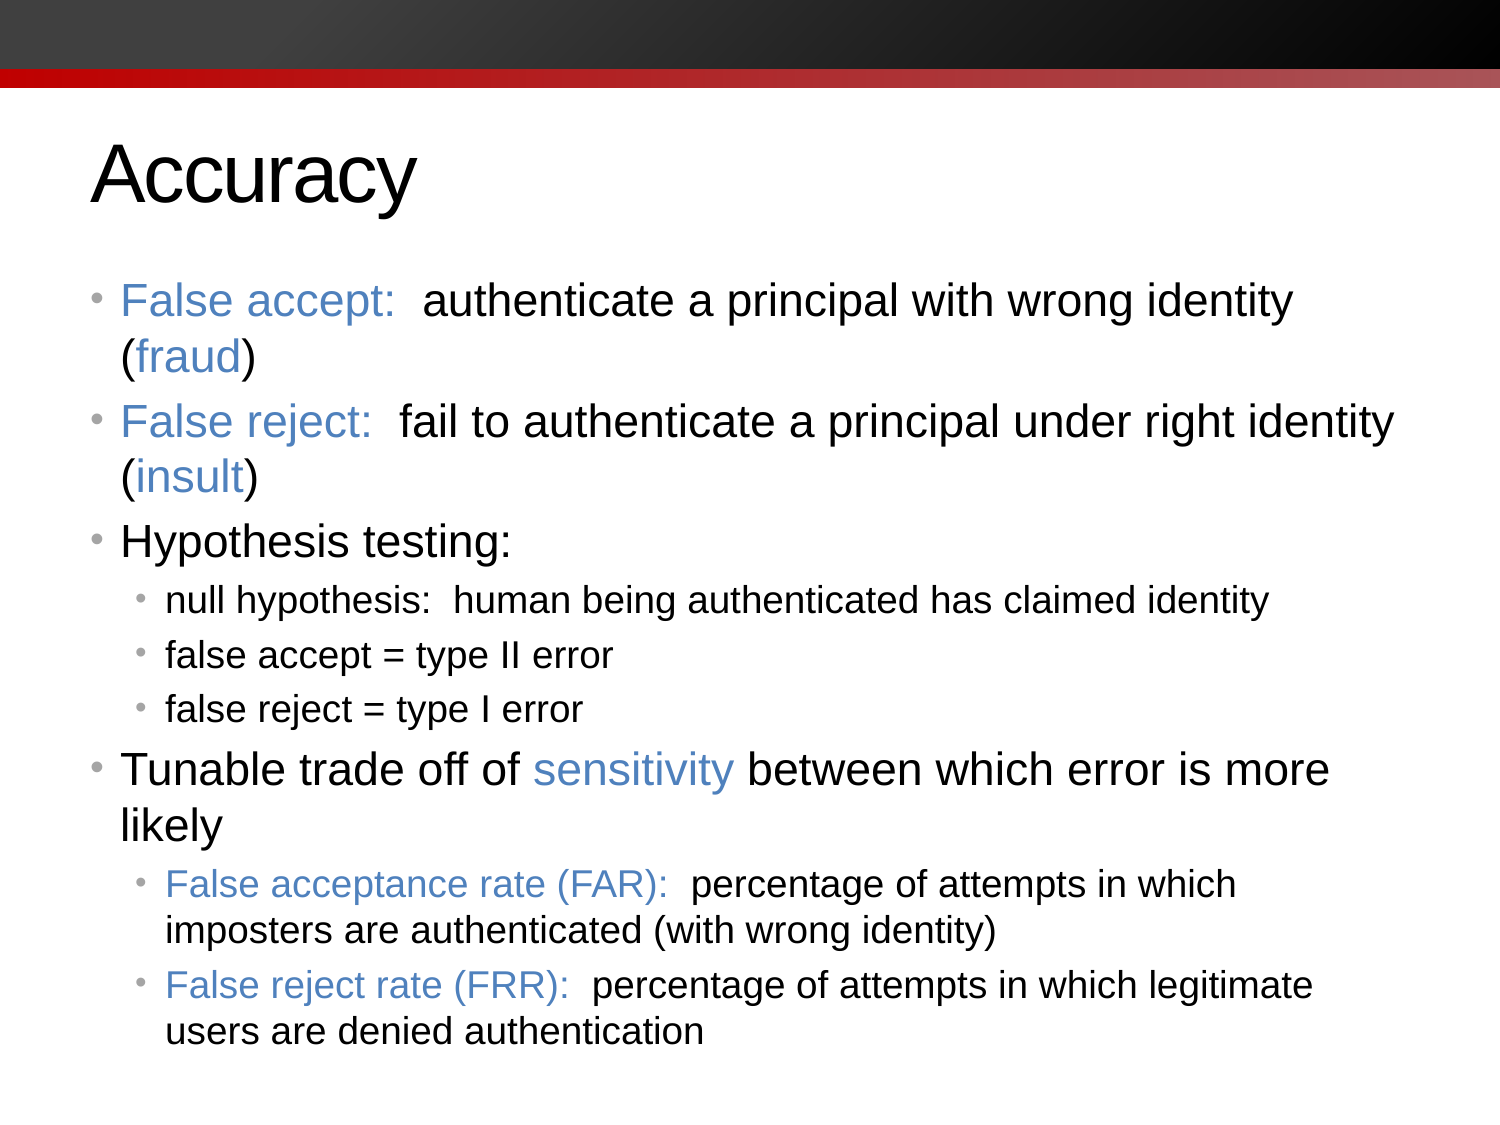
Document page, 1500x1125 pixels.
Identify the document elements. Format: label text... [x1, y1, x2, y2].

list False accept: authenticate a principal with wrong identity (fraud) False reject: fail to authenticate a principal under right identity (insult) Hypothesis testing: null hypothesis: human being authenticated has claimed identity false accept = type II error false reject = type I error Tunable trade off of sensitivity between which error is more likely False acceptance rate (FAR): percentage of attempts in which imposters are authenticated (with wrong identity) False reject rate (FRR): percentage of attempts in which legitimate users are denied authentication [75, 262, 1425, 1063]
title Accuracy [75, 87, 1425, 250]
